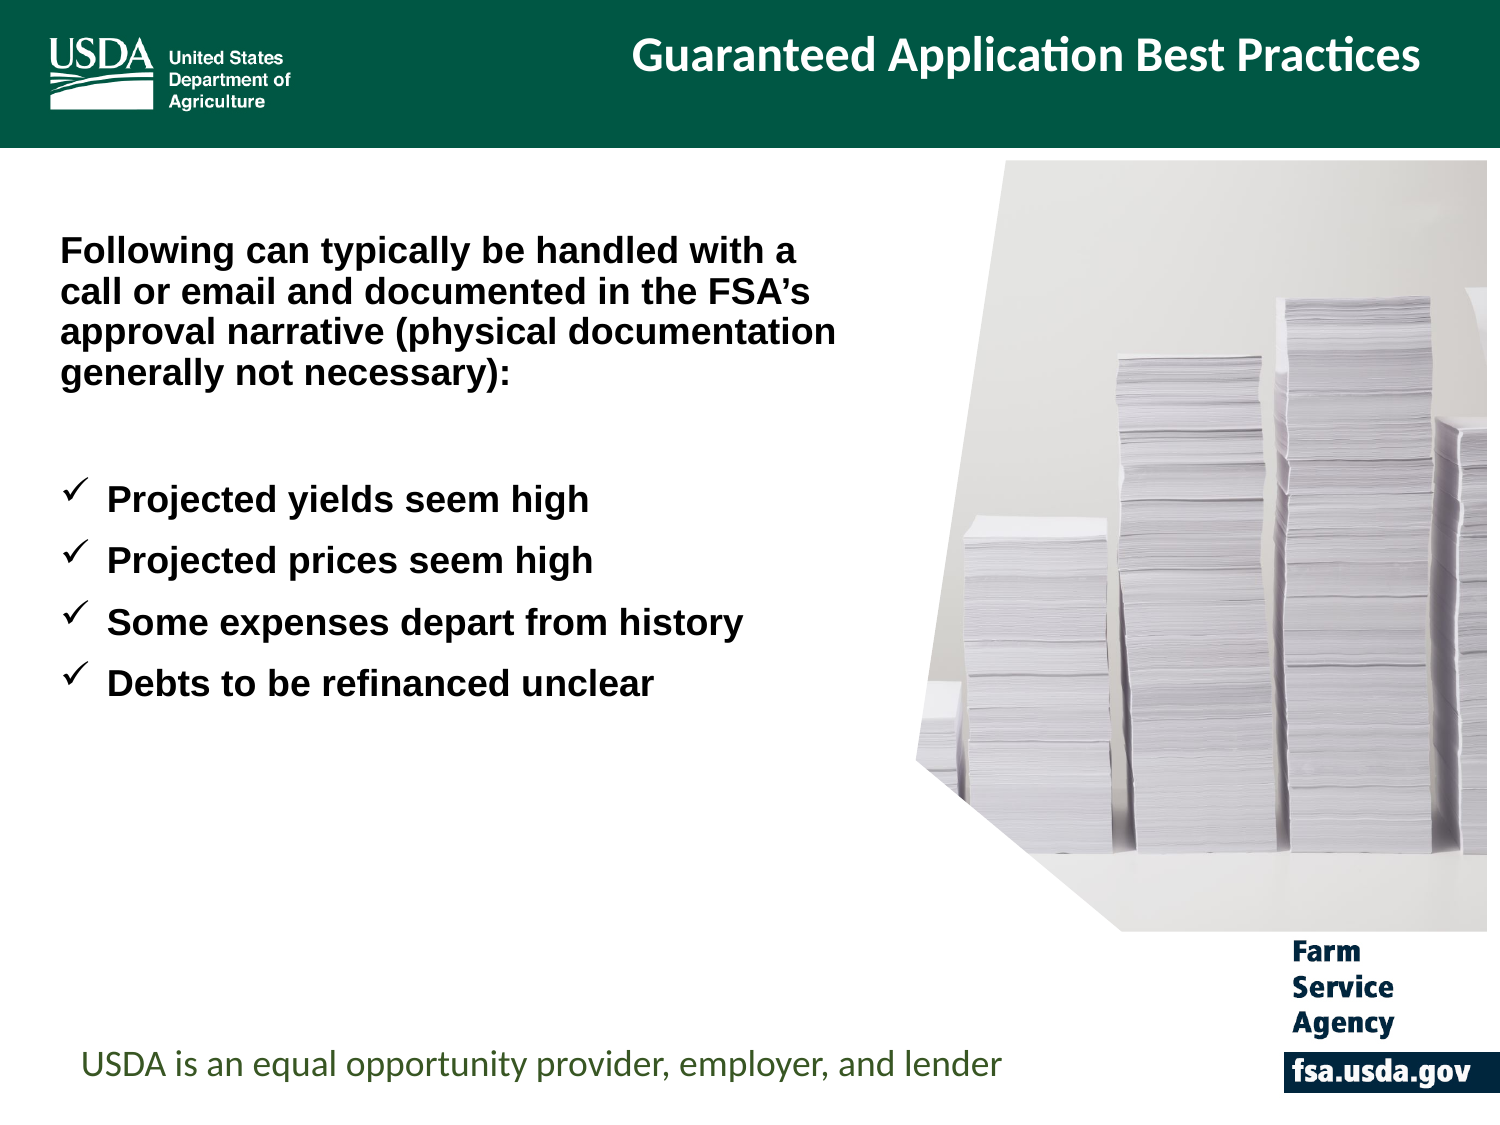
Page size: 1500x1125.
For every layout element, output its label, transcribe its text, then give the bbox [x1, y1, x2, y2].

list Following can typically be handled with a call or email and documented in the FSA’s approval narrative (physical documentation generally not necessary): Projected yields seem high Projected prices seem high Some expenses depart from history Debts to be refinanced unclear [44, 223, 872, 856]
text_box USDA is an equal opportunity provider, employer, and lender [66, 1032, 1040, 1092]
picture [0, 0, 1500, 1125]
text_box Guaranteed Application Best Practices [617, 14, 1457, 90]
